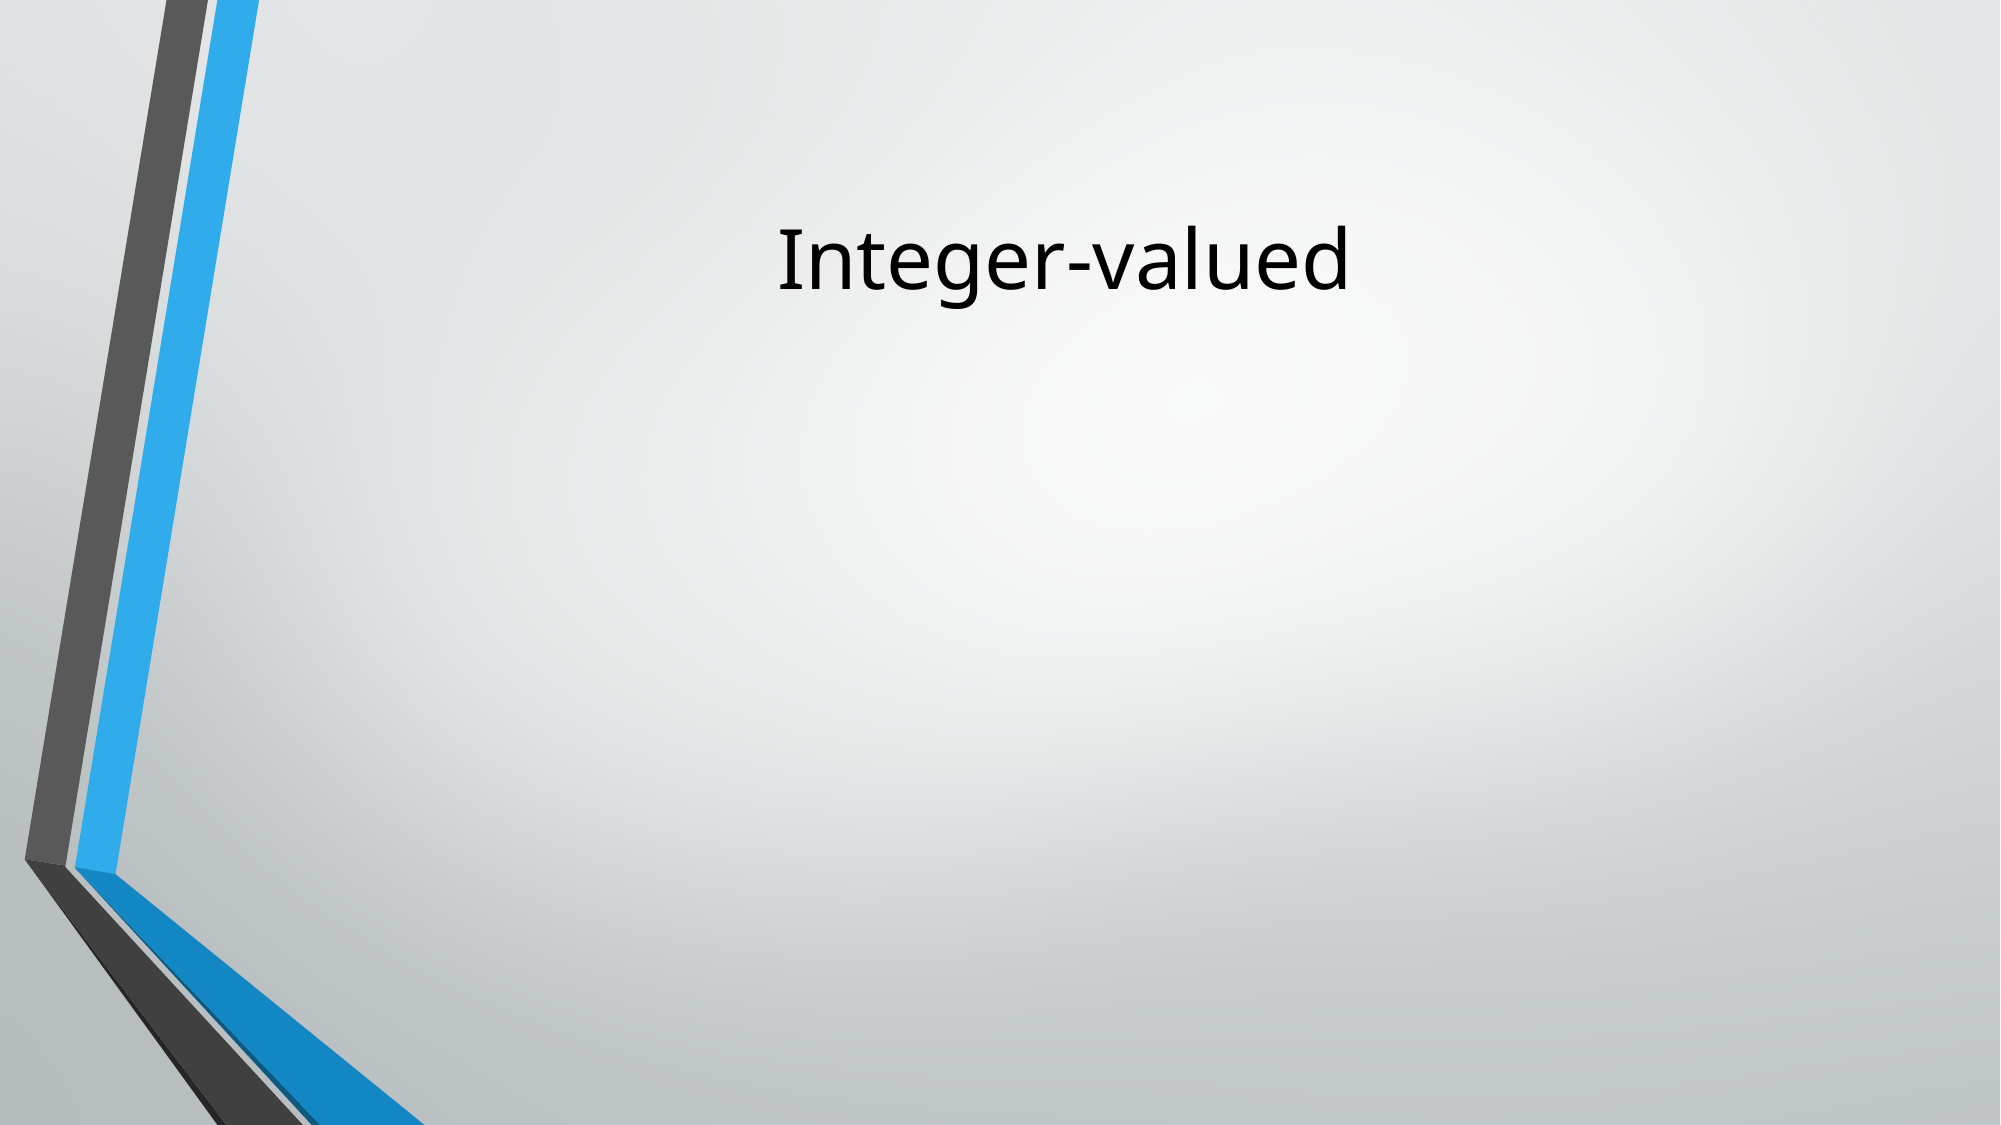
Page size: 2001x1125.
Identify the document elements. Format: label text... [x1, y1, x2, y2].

title Integer-valued [243, 112, 1887, 400]
